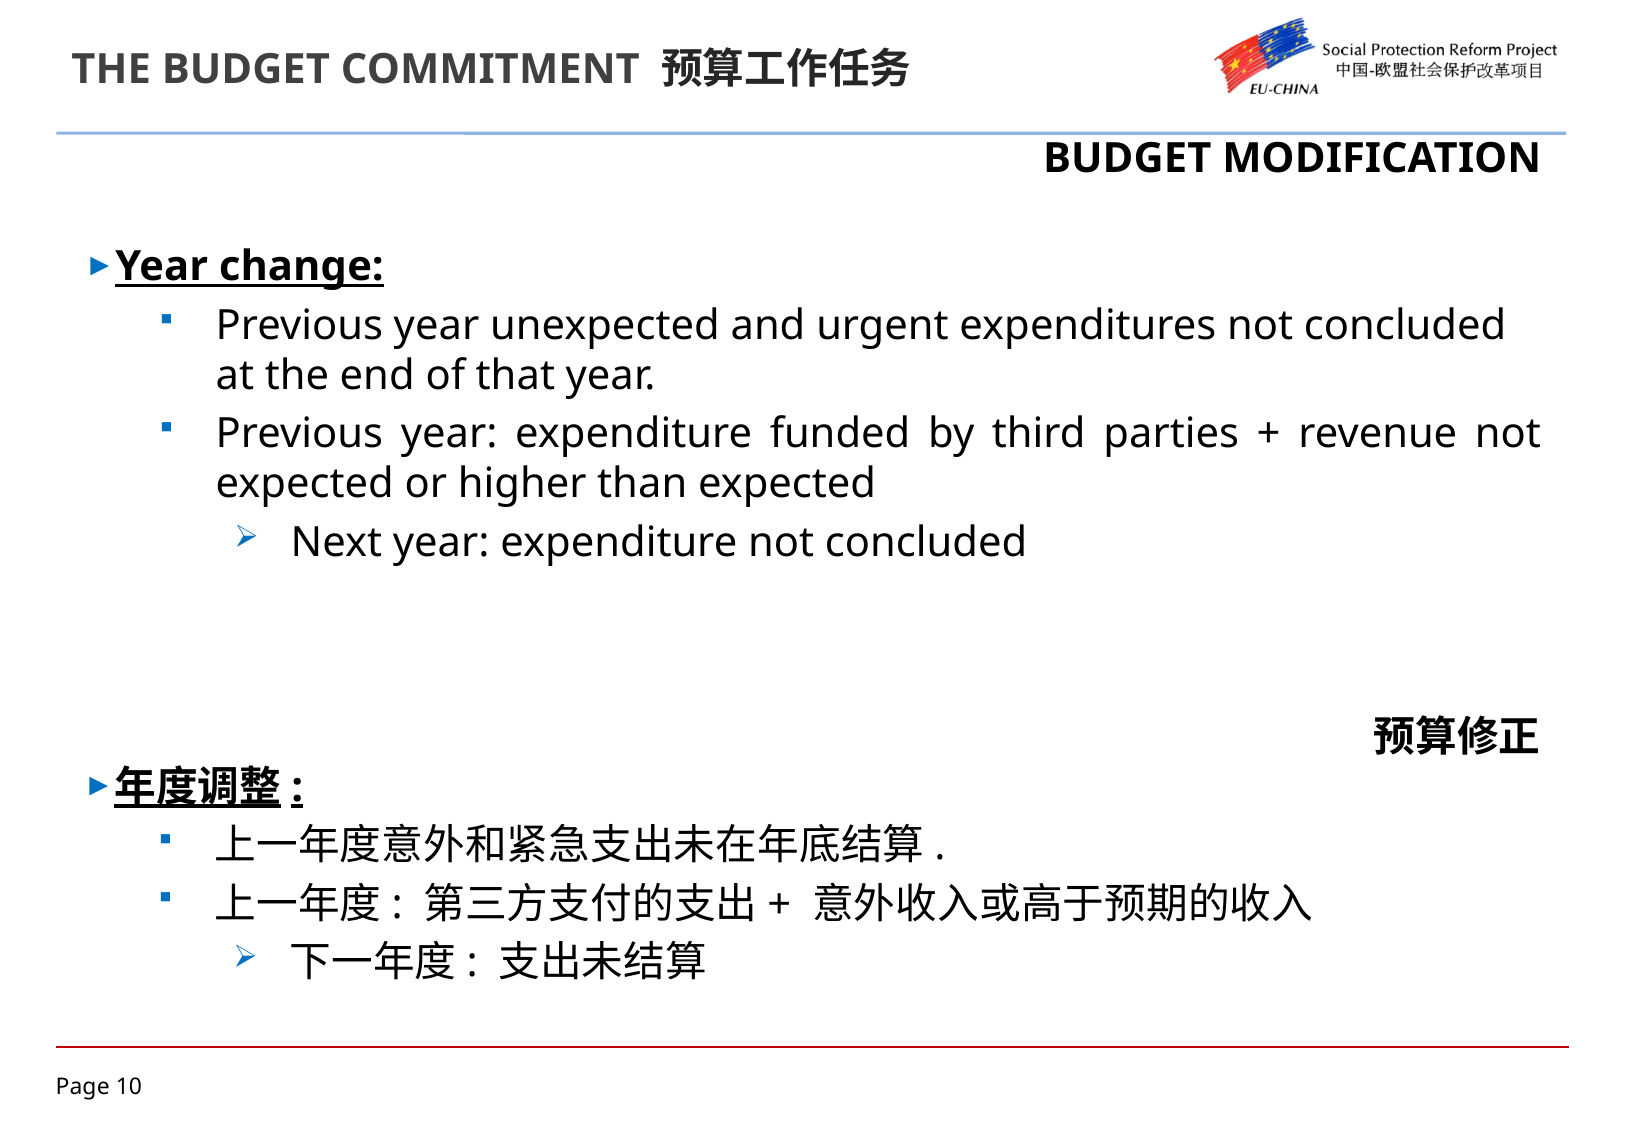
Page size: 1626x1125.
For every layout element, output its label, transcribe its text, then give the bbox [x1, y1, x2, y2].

title THE BUDGET COMMITMENT 预算工作任务 [56, 13, 1544, 120]
picture [1206, 10, 1567, 99]
list 预算修正 年度调整: 上一年度意外和紧急支出未在年底结算. 上一年度: 第三方支付的支出+ 意外收入或高于预期的收入 下一年度: 支出未结算 [68, 668, 1556, 1035]
text_box BUDGET MODIFICATION Year change: Previous year unexpected and urgent expenditures not concluded at the end of that year. Previous year: expenditure funded by third parties + revenue not expected or higher than expected Next year: expenditure not concluded [69, 90, 1557, 634]
